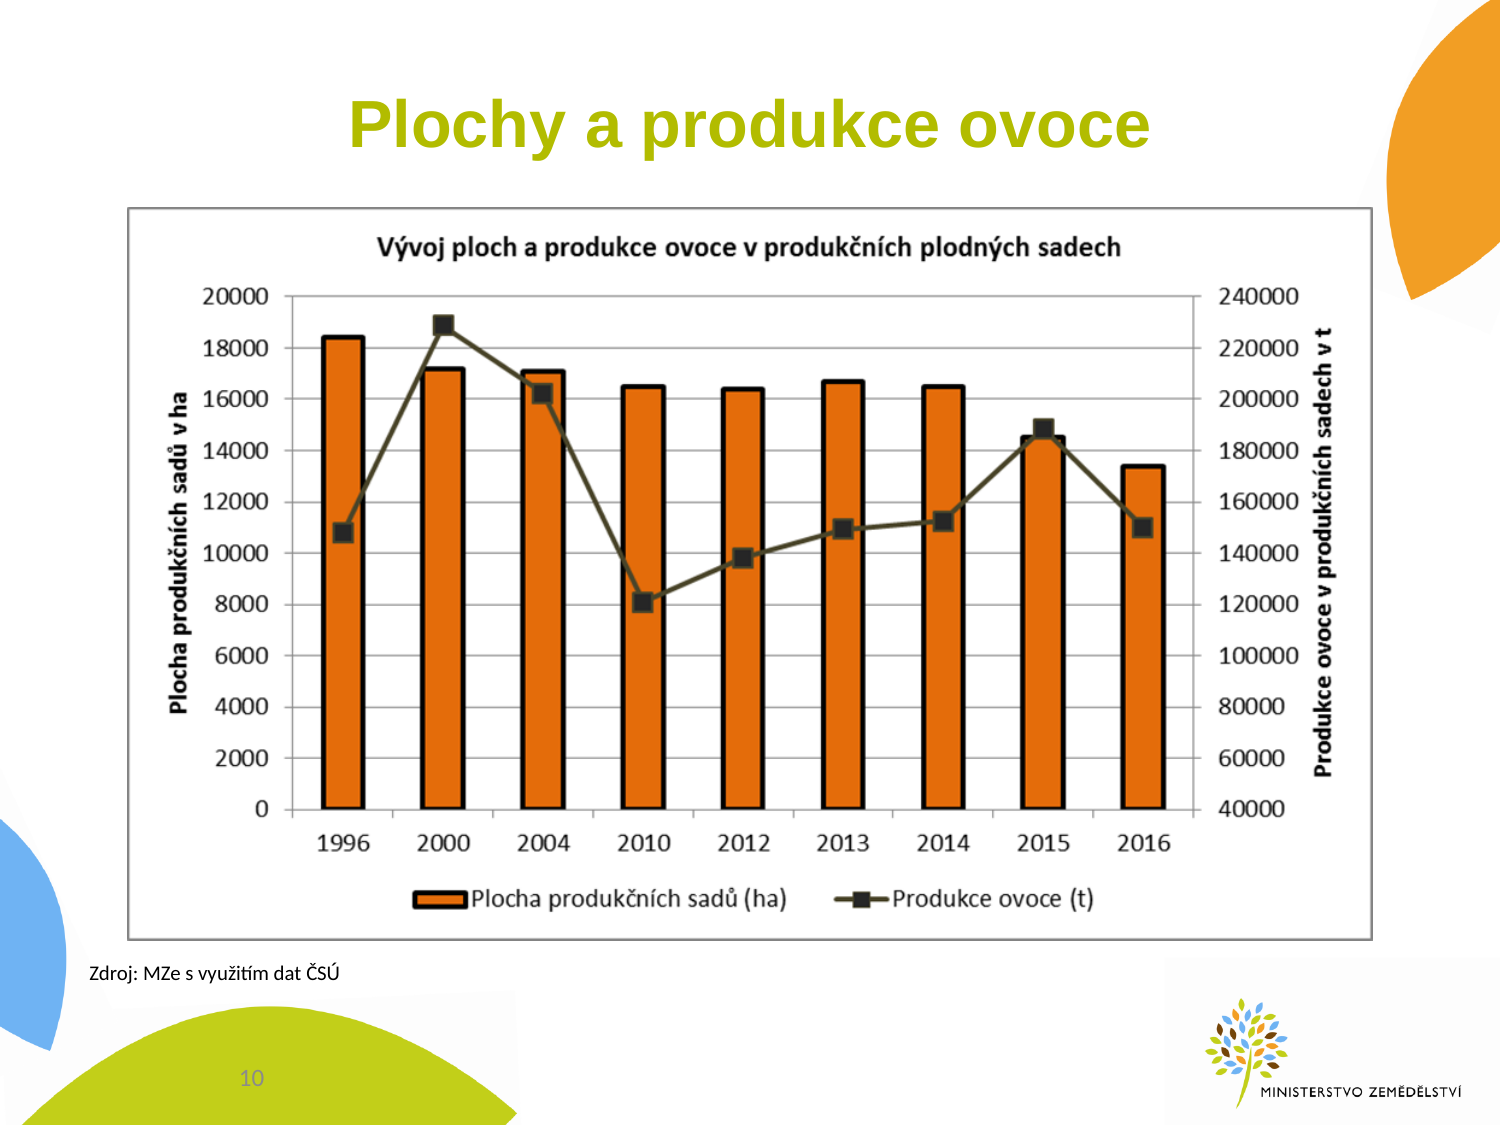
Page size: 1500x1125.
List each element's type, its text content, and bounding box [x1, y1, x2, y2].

text_box Zdroj: MZe s využitím dat ČSÚ [74, 952, 359, 992]
slide_number 10 [76, 1046, 427, 1107]
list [126, 207, 1373, 942]
title Plochy a produkce ovoce [75, 45, 1425, 197]
picture [0, 0, 1500, 1125]
